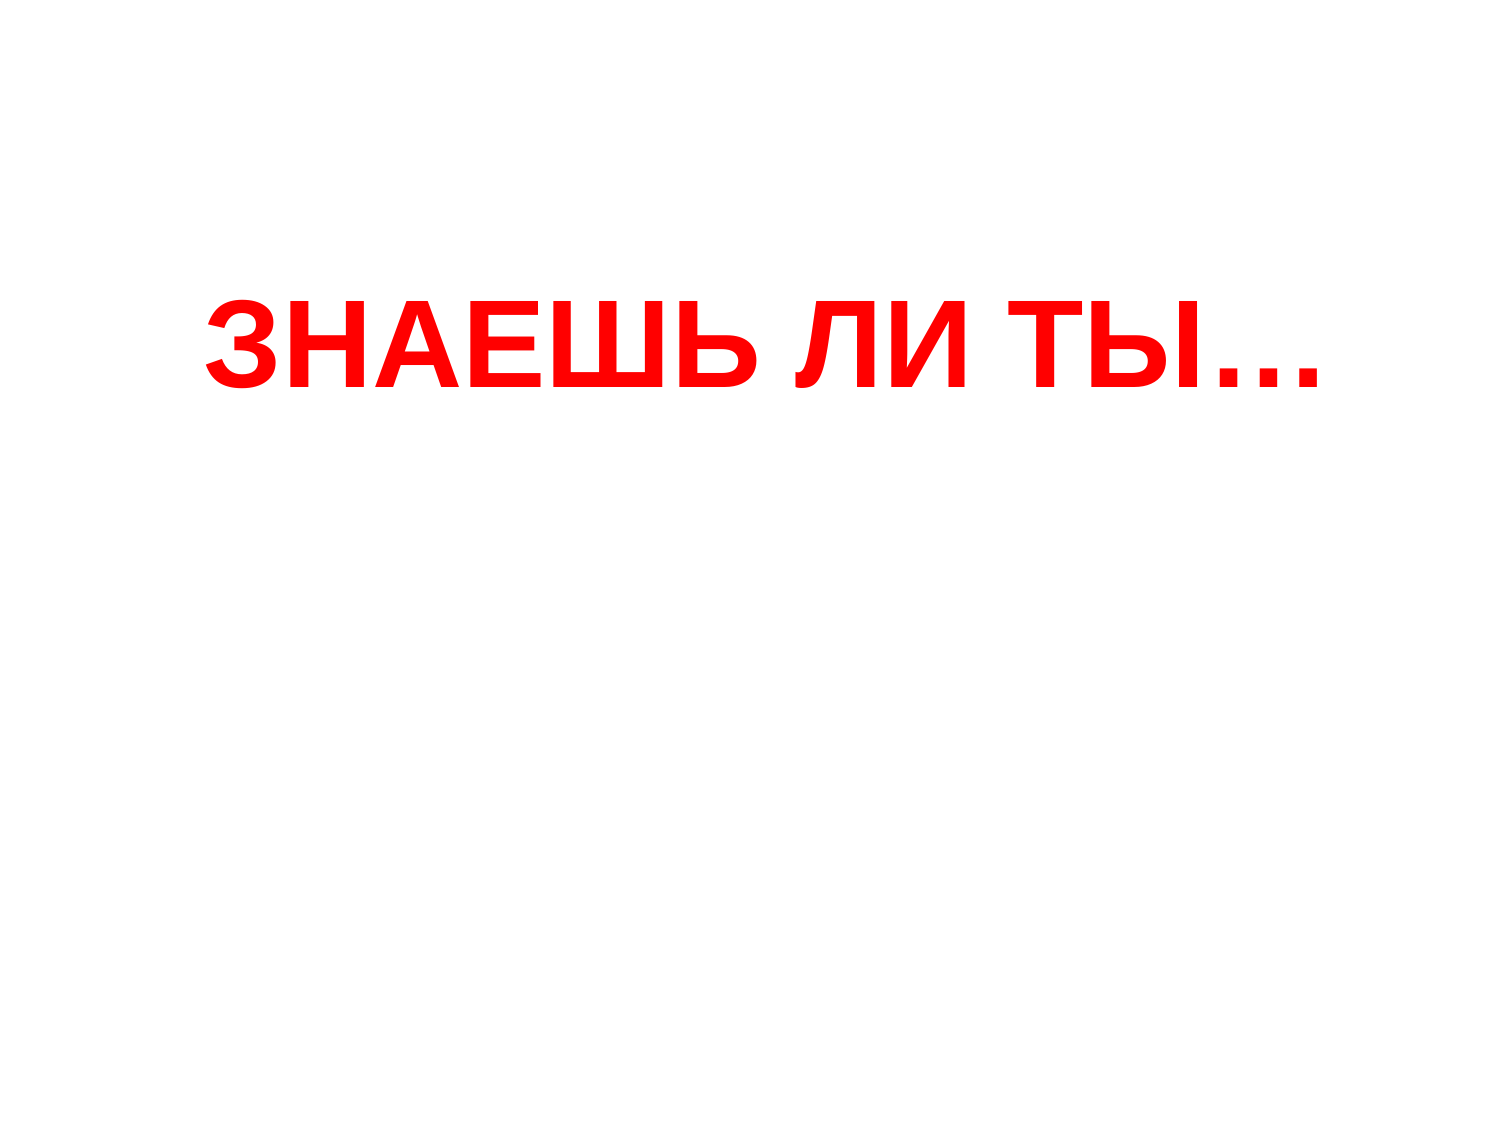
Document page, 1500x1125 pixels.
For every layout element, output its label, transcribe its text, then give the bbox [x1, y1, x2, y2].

text_box ЗНАЕШЬ ЛИ ТЫ… [123, 255, 1412, 421]
